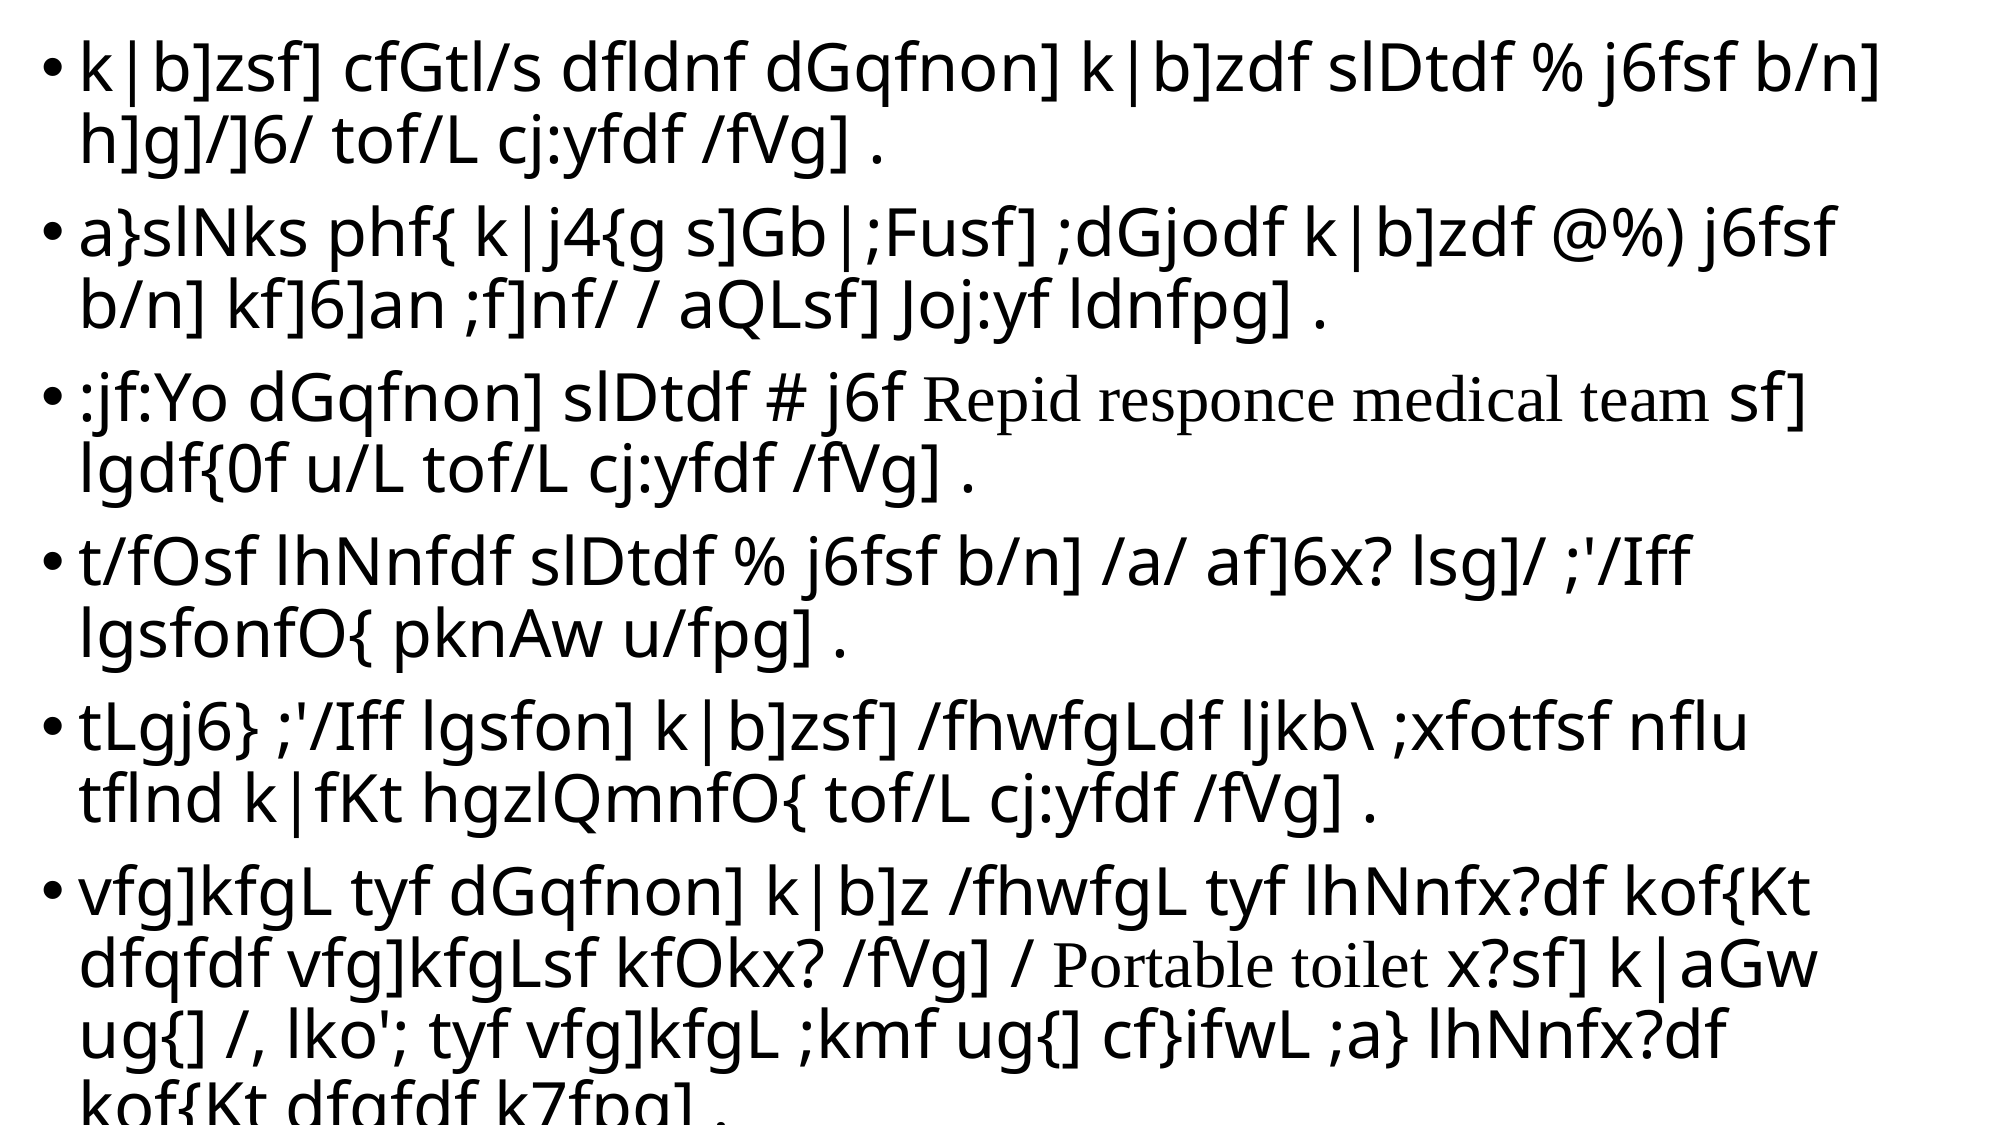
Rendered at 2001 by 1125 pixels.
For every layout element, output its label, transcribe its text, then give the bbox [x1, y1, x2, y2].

list k|b]zsf] cfGtl/s dfldnf dGqfnon] k|b]zdf slDtdf % j6fsf b/n] h]g]/]6/ tof/L cj:yfdf /fVg] . a}slNks phf{ k|j4{g s]Gb|;Fusf] ;dGjodf k|b]zdf @%) j6fsf b/n] kf]6]an ;f]nf/ / aQLsf] Joj:yf ldnfpg] . :jf:Yo dGqfnon] slDtdf # j6f Repid responce medical team sf] lgdf{0f u/L tof/L cj:yfdf /fVg] . t/fOsf lhNnfdf slDtdf % j6fsf b/n] /a/ af]6x? lsg]/ ;'/Iff lgsfonfO{ pknAw u/fpg] . tLgj6} ;'/Iff lgsfon] k|b]zsf] /fhwfgLdf ljkb\ ;xfotfsf nflu tflnd k|fKt hgzlQmnfO{ tof/L cj:yfdf /fVg] . vfg]kfgL tyf dGqfnon] k|b]z /fhwfgL tyf lhNnfx?df kof{Kt dfqfdf vfg]kfgLsf kfOkx? /fVg] / Portable toilet x?sf] k|aGw ug{] /, lko'; tyf vfg]kfgL ;kmf ug{] cf}ifwL ;a} lhNnfx?df kof{Kt dfqfdf k7fpg] . [26, 26, 1928, 933]
